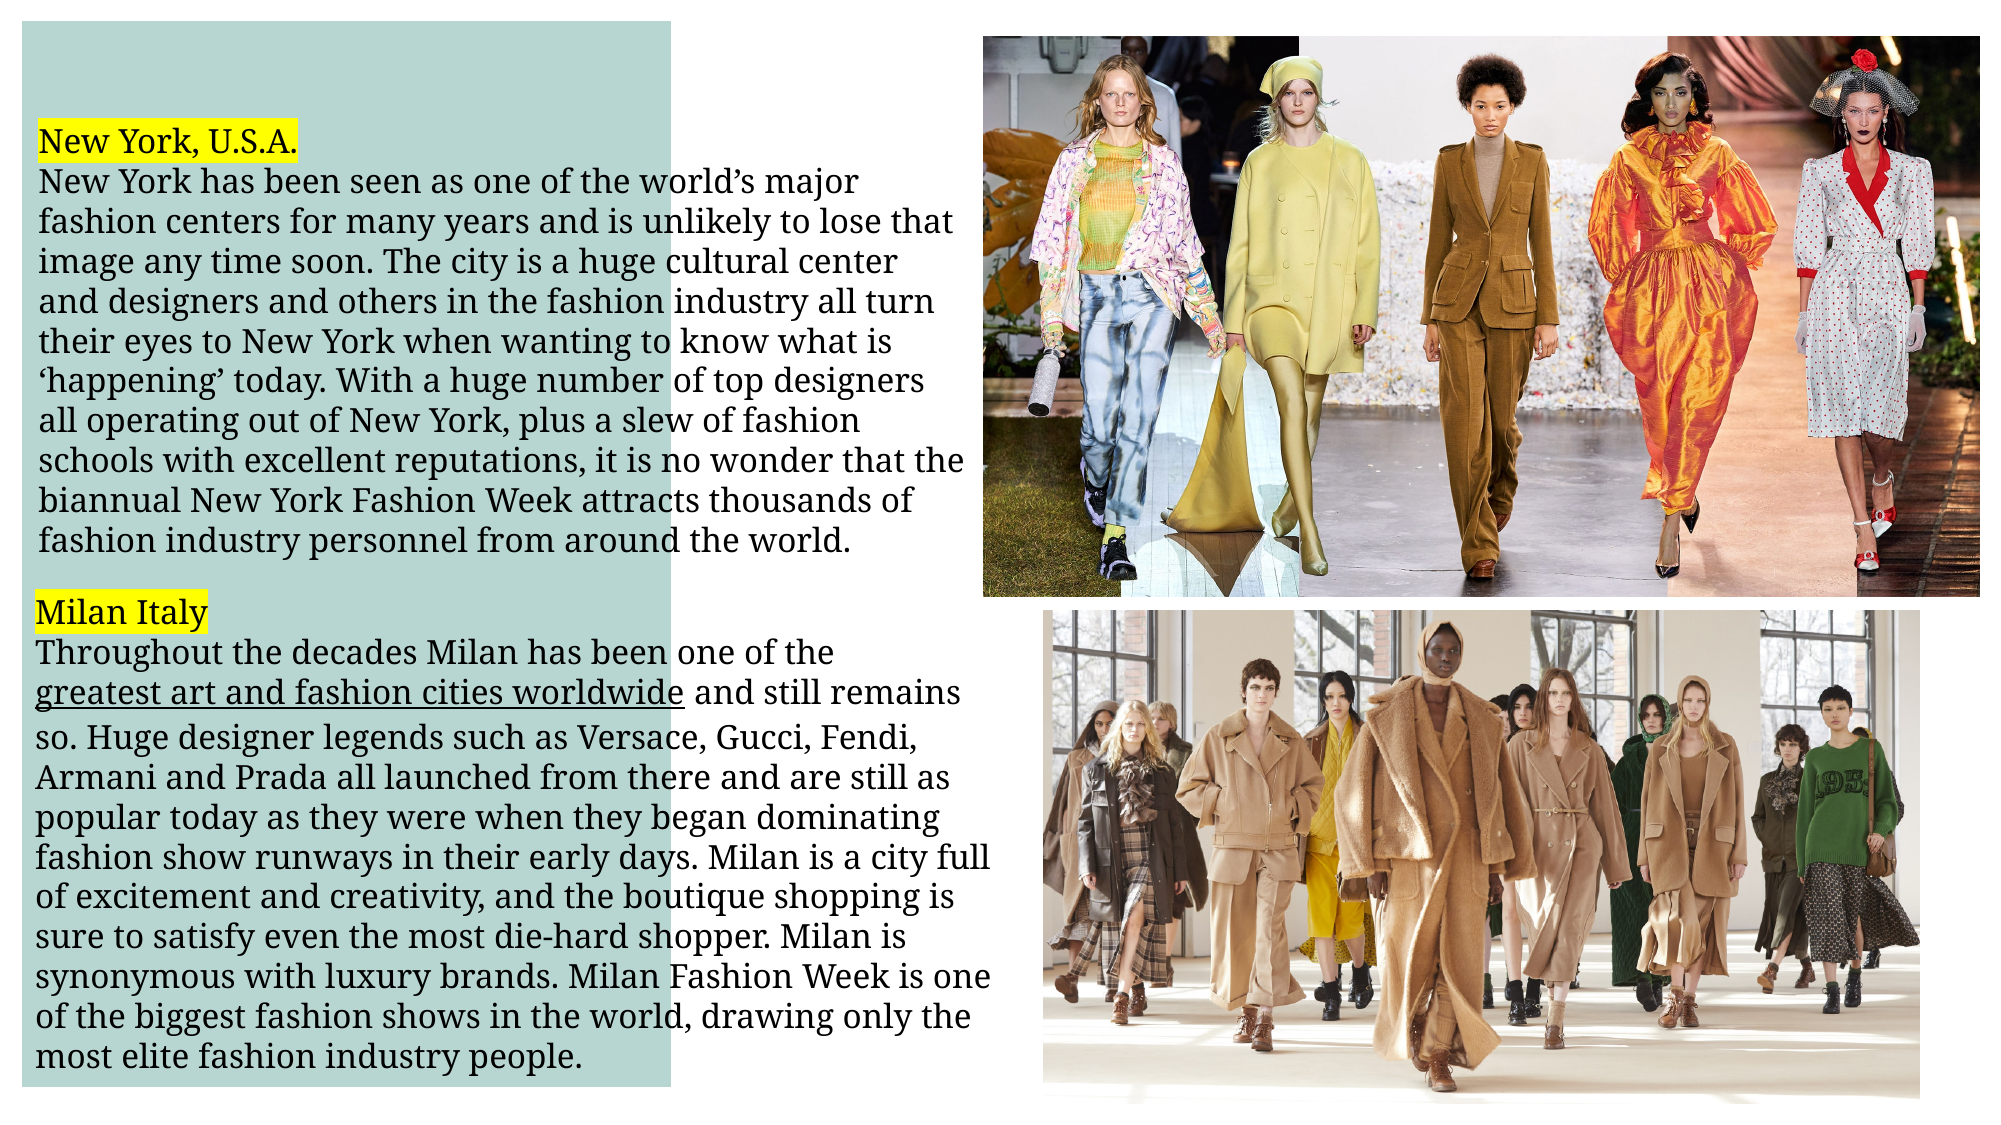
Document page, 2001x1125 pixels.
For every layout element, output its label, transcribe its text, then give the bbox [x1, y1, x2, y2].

text_box Milan Italy Throughout the decades Milan has been one of the greatest art and fashion cities worldwide and still remains so. Huge designer legends such as Versace, Gucci, Fendi, Armani and Prada all launched from there and are still as popular today as they were when they began dominating fashion show runways in their early days. Milan is a city full of excitement and creativity, and the boutique shopping is sure to satisfy even the most die-hard shopper. Milan is synonymous with luxury brands. Milan Fashion Week is one of the biggest fashion shows in the world, drawing only the most elite fashion industry people. [671, 583, 1024, 1083]
picture [1042, 610, 1920, 1104]
picture [22, 21, 671, 1087]
text_box New York, U.S.A. New York has been seen as one of the world’s major fashion centers for many years and is unlikely to lose that image any time soon. The city is a huge cultural center and designers and others in the fashion industry all turn their eyes to New York when wanting to know what is ‘happening’ today. With a huge number of top designers all operating out of New York, plus a slew of fashion schools with excellent reputations, it is no wonder that the biannual New York Fashion Week attracts thousands of fashion industry personnel from around the world. [671, 72, 983, 567]
picture [983, 36, 1980, 597]
